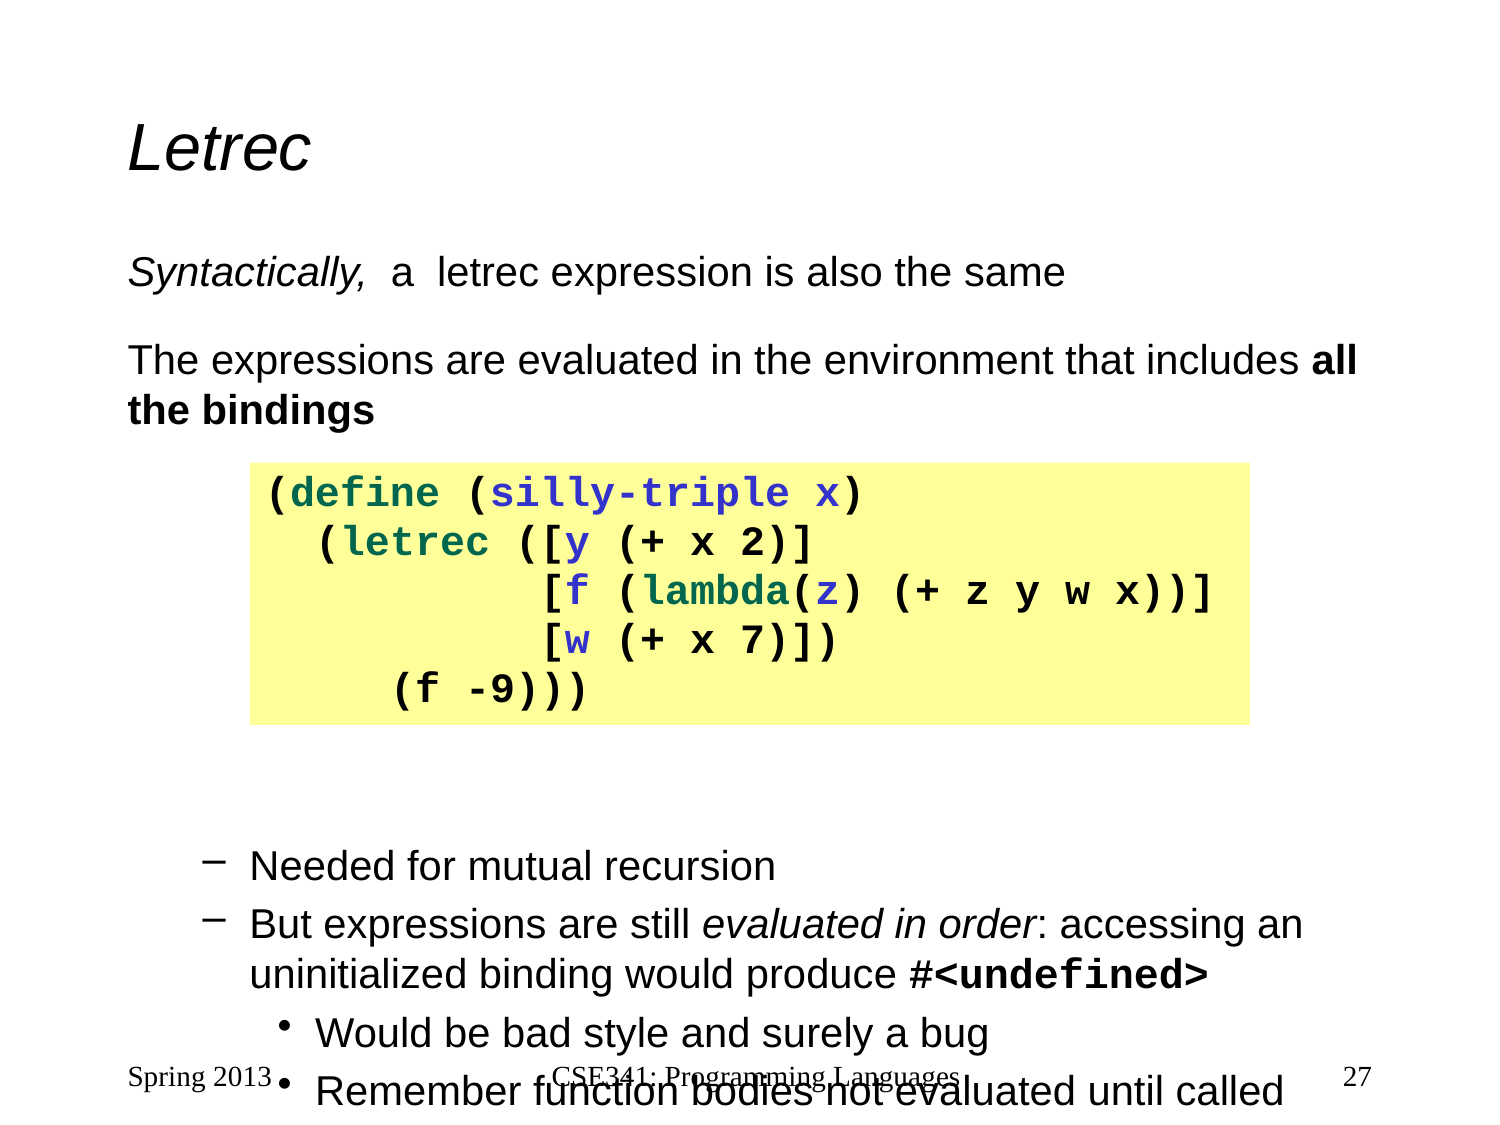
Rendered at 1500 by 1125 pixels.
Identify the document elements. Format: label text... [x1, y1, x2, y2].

list Syntactically, a letrec expression is also the same The expressions are evaluated in the environment that includes all the bindings Needed for mutual recursion But expressions are still evaluated in order: accessing an uninitialized binding would produce #<undefined> Would be bad style and surely a bug Remember function bodies not evaluated until called [112, 237, 1388, 638]
slide_number 27 [1074, 1049, 1388, 1125]
title Letrec [112, 49, 1388, 237]
text_box (define (silly-triple x) (letrec ([y (+ x 2)] [f (lambda(z) (+ z y w x))] [w (+ x 7)]) (f -9))) [249, 462, 1250, 725]
footer CSE341: Programming Languages [474, 1049, 1038, 1125]
slide_number Spring 2013 [112, 1049, 426, 1125]
